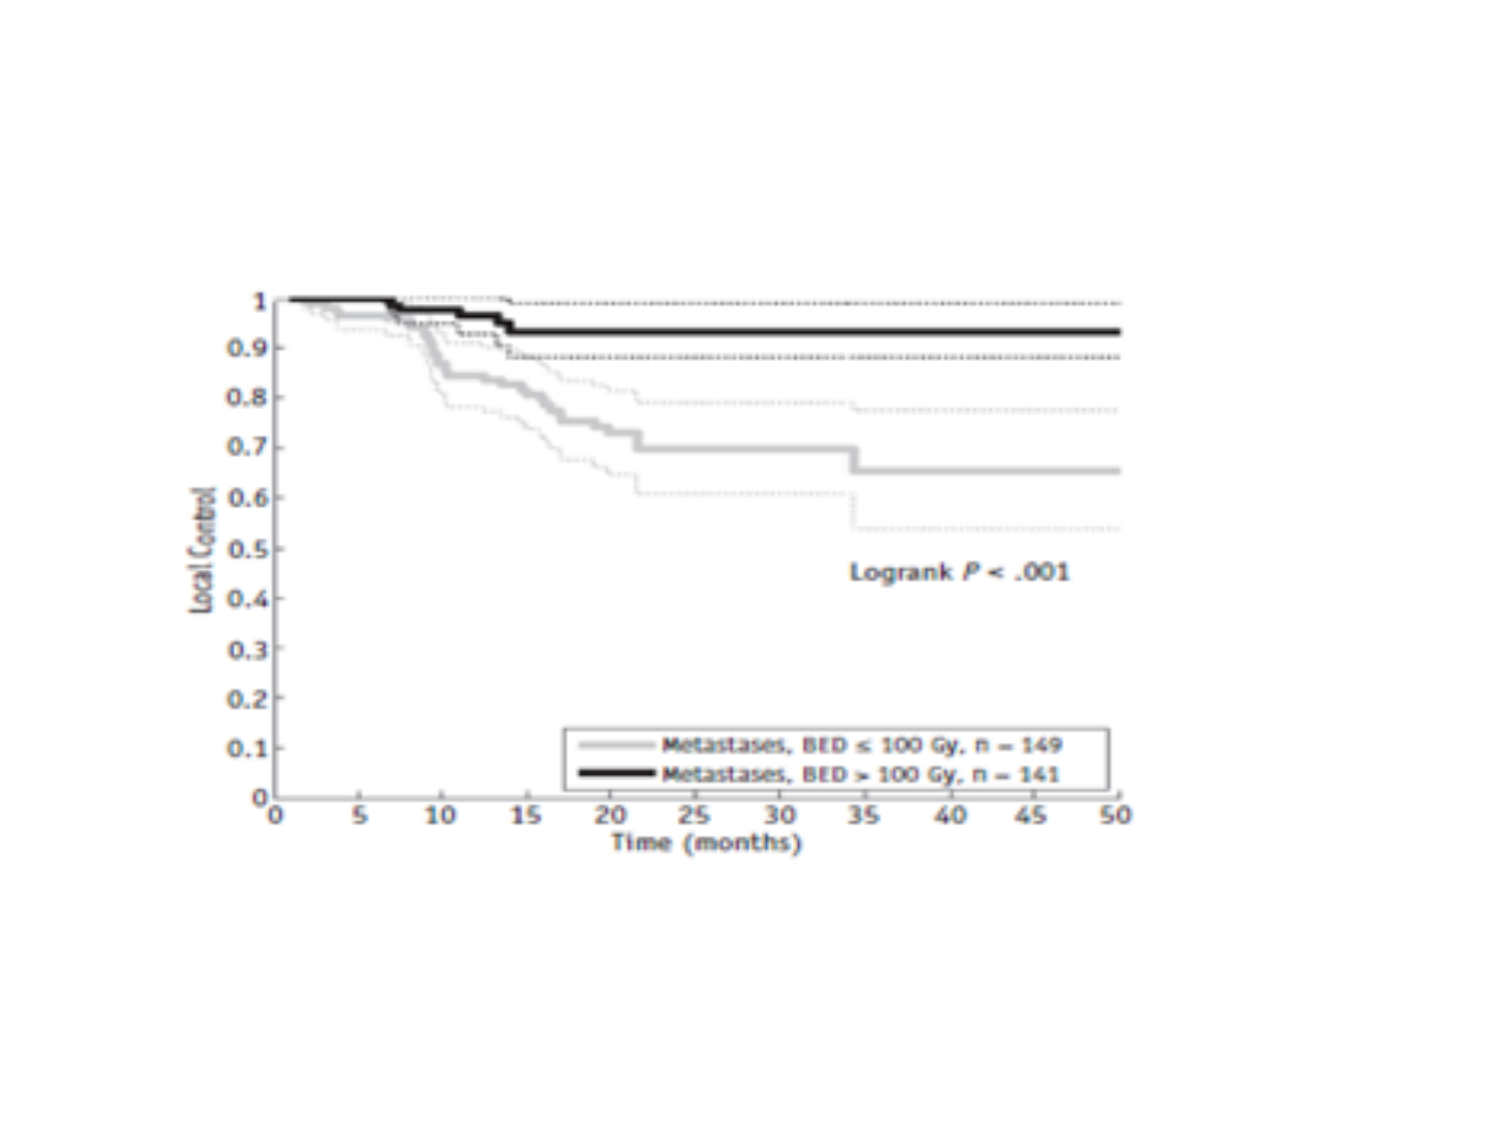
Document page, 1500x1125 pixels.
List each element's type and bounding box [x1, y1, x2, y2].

picture [170, 268, 1166, 870]
